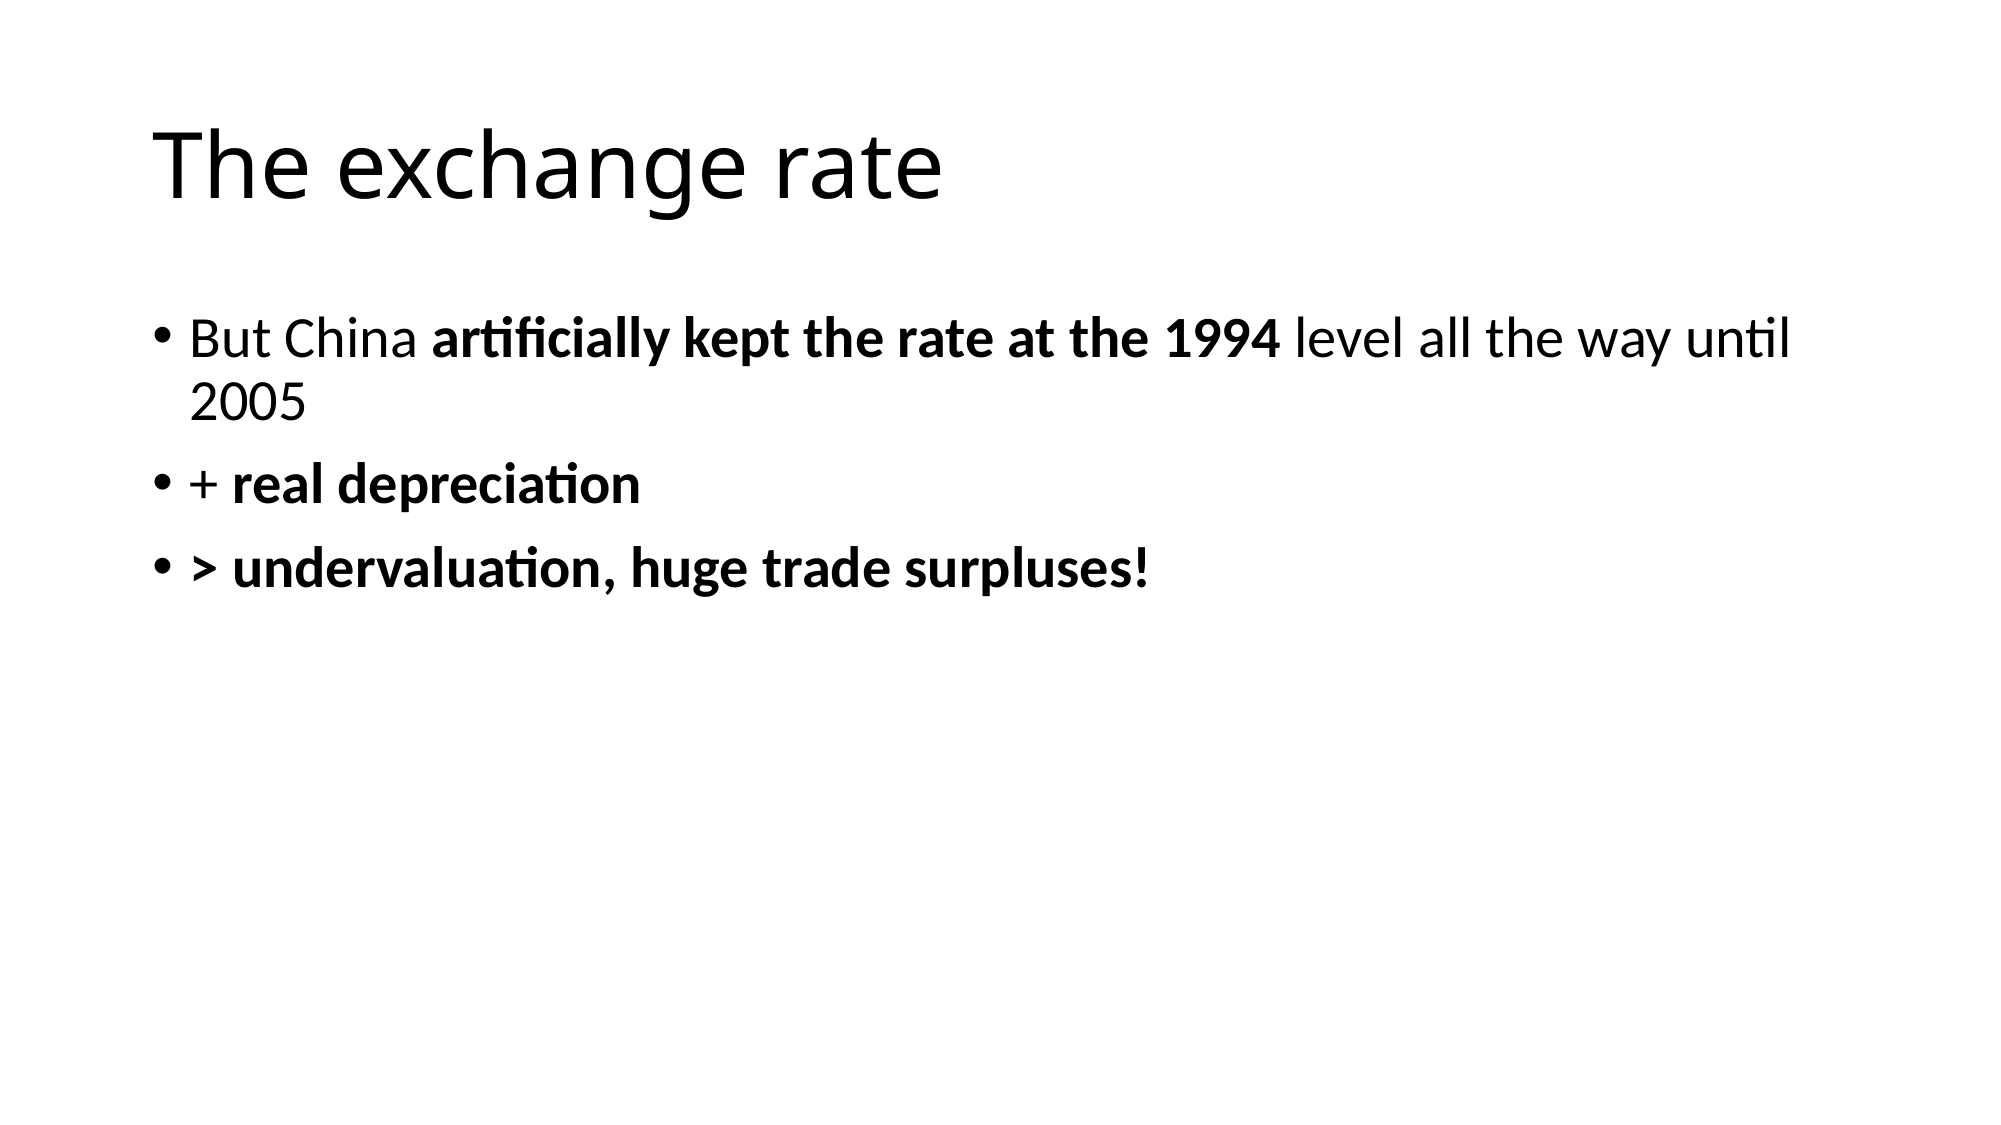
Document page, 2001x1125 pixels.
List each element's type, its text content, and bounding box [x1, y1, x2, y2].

title The exchange rate [137, 59, 1863, 278]
list But China artificially kept the rate at the 1994 level all the way until 2005 + real depreciation > undervaluation, huge trade surpluses! [137, 299, 1863, 1014]
